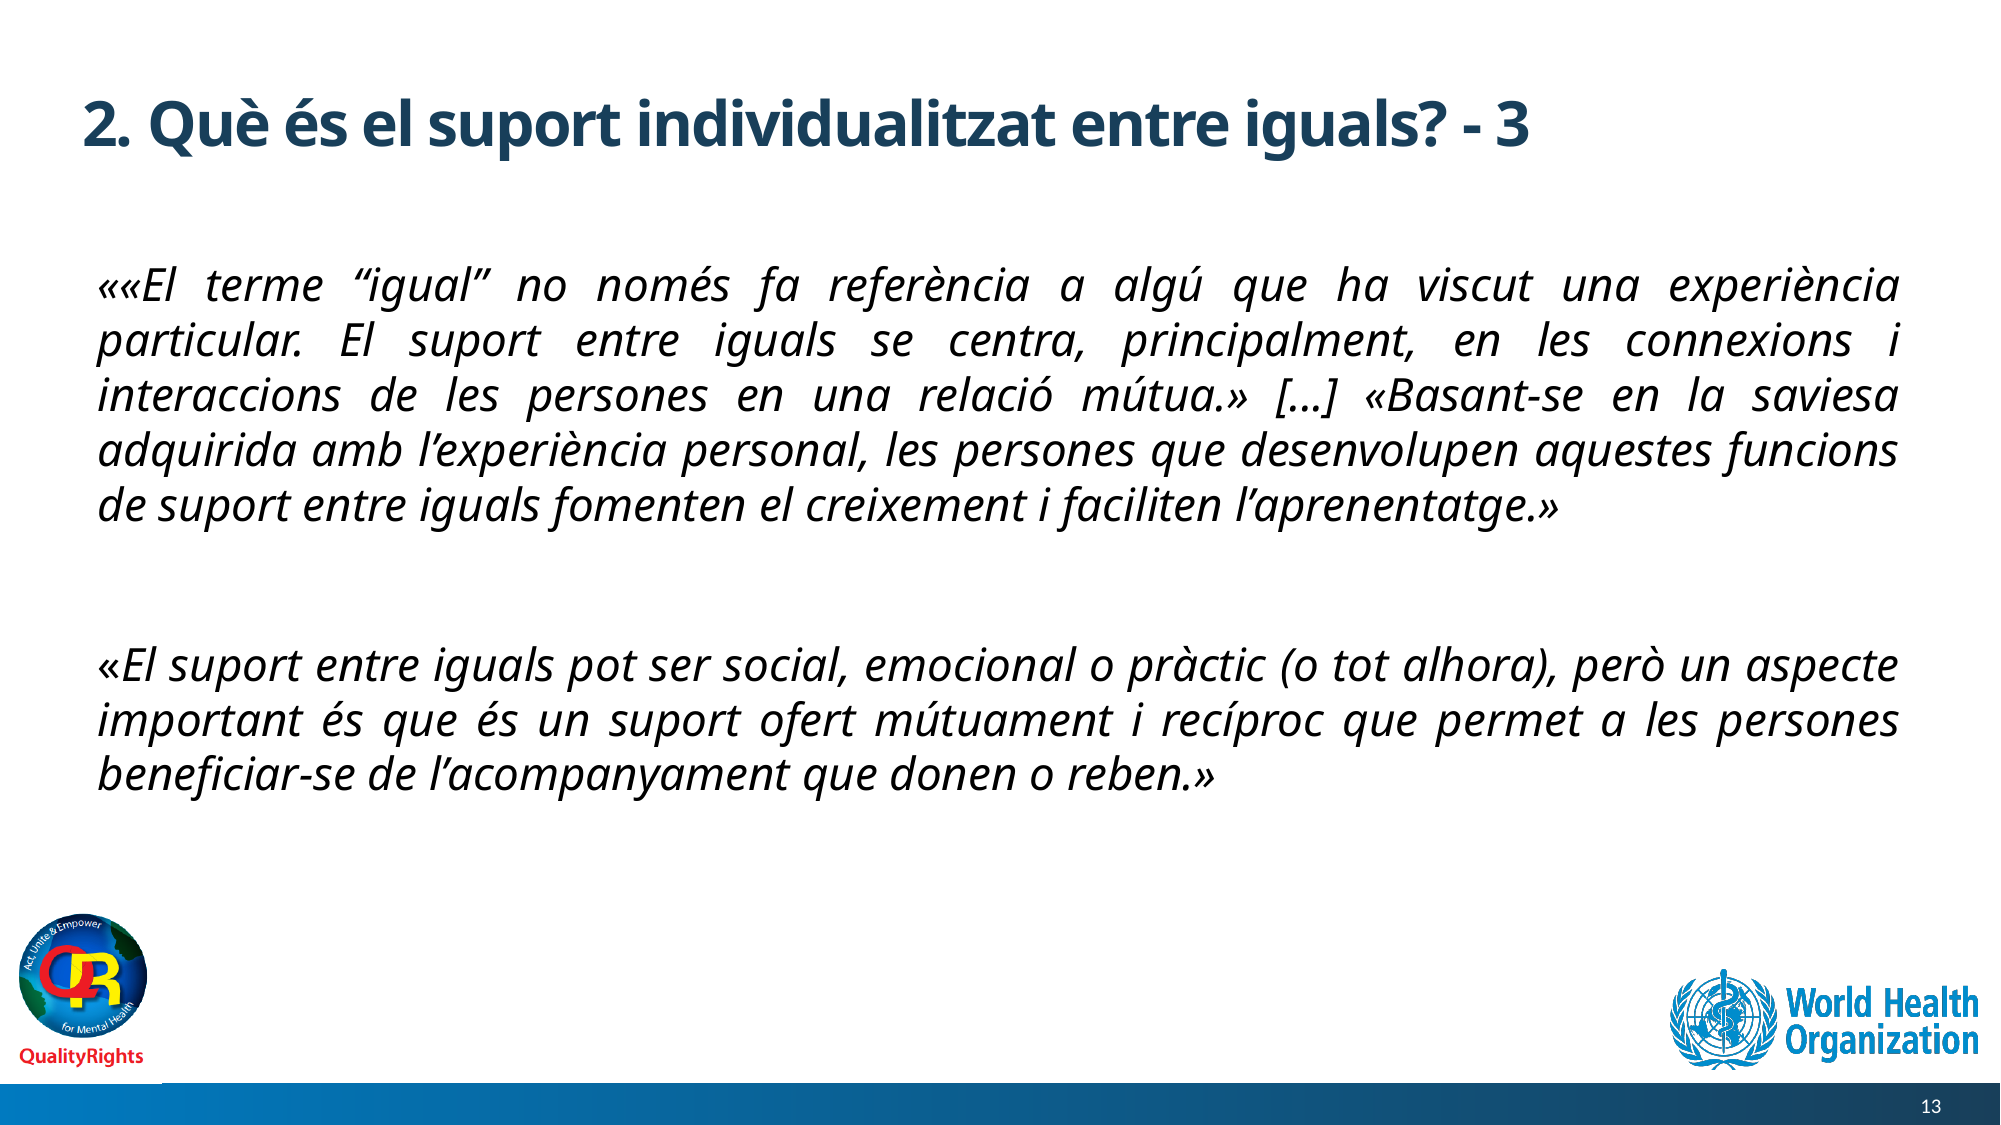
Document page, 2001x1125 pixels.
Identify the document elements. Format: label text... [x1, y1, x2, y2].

picture [1698, 1047, 1750, 1060]
picture [0, 896, 162, 1084]
list ««El terme “igual” no només fa referència a algú que ha viscut una experiència particular. El suport entre iguals se centra, principalment, en les connexions i interaccions de les persones en una relació mútua.» [...] «Basant-se en la saviesa adquirida amb l’experiència personal, les persones que desenvolupen aquestes funcions de suport entre iguals fomenten el creixement i faciliten l’aprenentatge.» «El suport entre iguals pot ser social, emocional o pràctic (o tot alhora), però un aspecte important és que és un suport ofert mútuament i recíproc que permet a les persones beneficiar-se de l’acompanyament que donen o reben.» [83, 247, 1917, 987]
picture [1706, 1038, 1722, 1046]
picture [1758, 1004, 1765, 1035]
picture [1701, 1042, 1722, 1054]
picture [1891, 987, 1897, 999]
picture [1725, 1042, 1747, 1054]
picture [1742, 1019, 1751, 1034]
picture [1704, 1004, 1712, 1015]
picture [1860, 1000, 1865, 1012]
picture [1670, 1030, 1715, 1070]
picture [1732, 969, 1978, 1070]
picture [1747, 1019, 1758, 1041]
picture [1821, 1000, 1826, 1012]
picture [1670, 987, 1680, 1010]
picture [1750, 987, 1762, 1003]
picture [1704, 1019, 1711, 1031]
picture [1738, 1019, 1744, 1030]
picture [1711, 1031, 1722, 1038]
title 2. Què és el suport individualitzat entre iguals? - 3 [67, 83, 1674, 154]
picture [1692, 1031, 1700, 1042]
picture [1958, 1000, 1962, 1012]
picture [1689, 993, 1706, 1016]
picture [1744, 1003, 1751, 1016]
picture [1792, 987, 1797, 1004]
picture [1701, 987, 1710, 992]
picture [1711, 995, 1721, 1004]
picture [1683, 987, 1697, 1047]
picture [1716, 1064, 1731, 1070]
picture [1805, 987, 1811, 1002]
picture [1747, 992, 1758, 1016]
